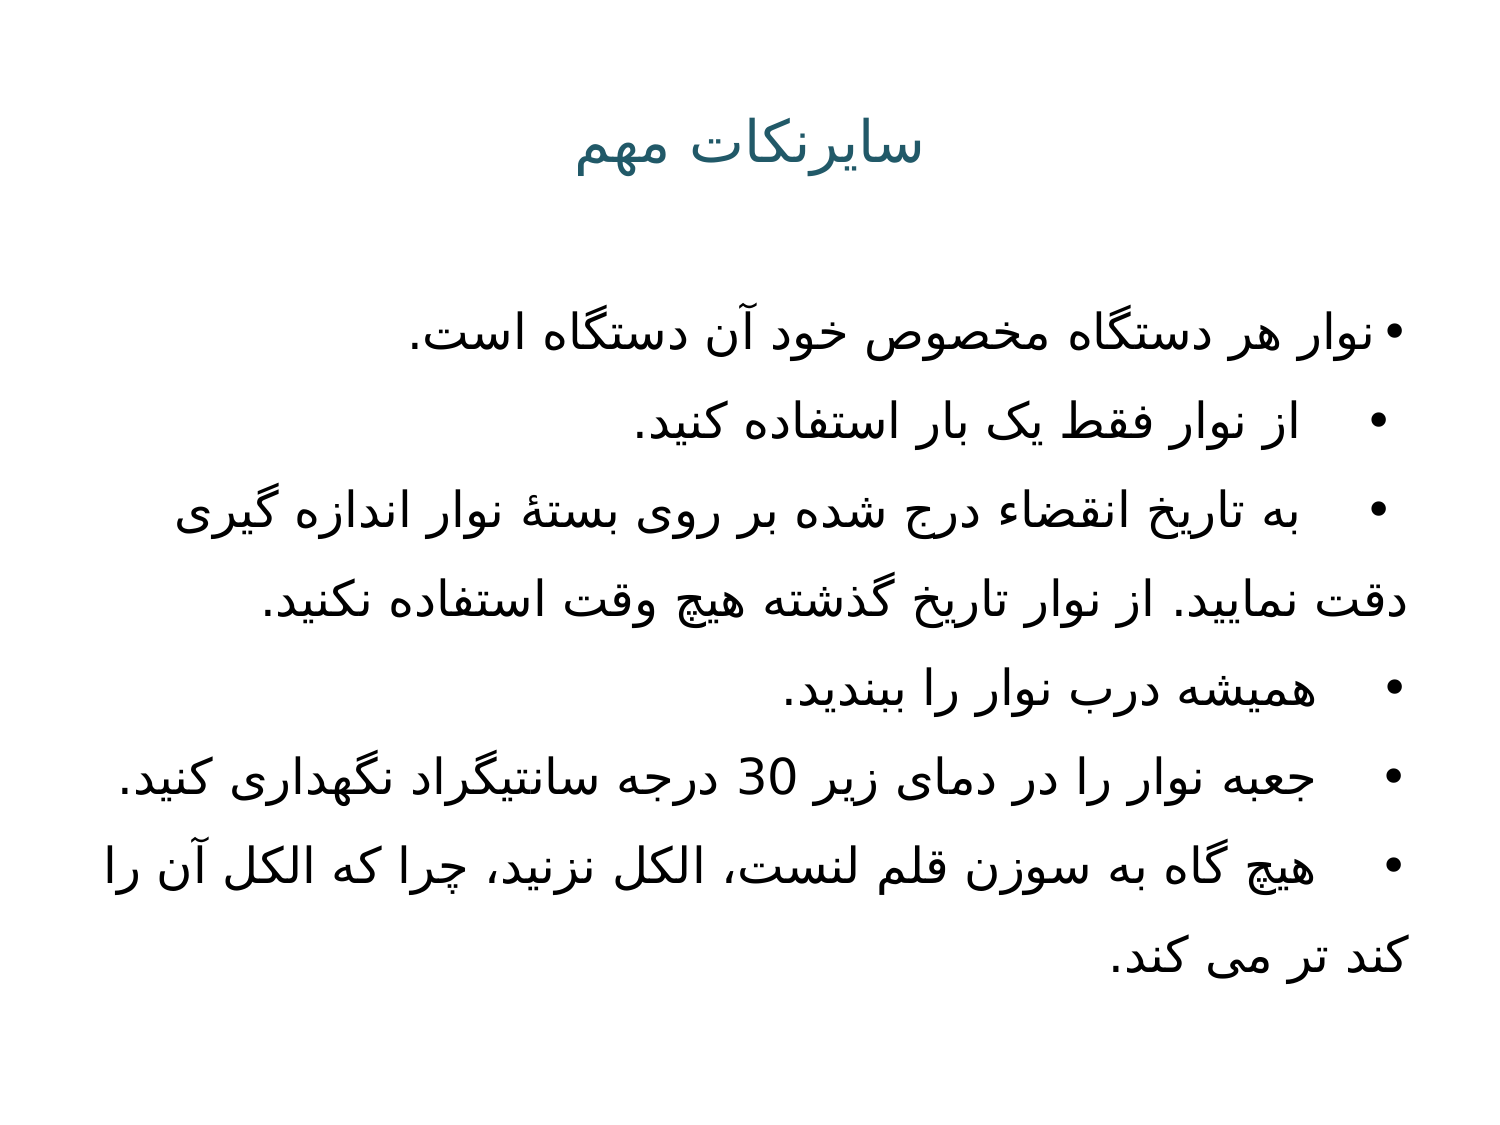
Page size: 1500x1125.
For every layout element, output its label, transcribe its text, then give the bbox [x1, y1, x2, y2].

list • نوار هر دستگاه مخصوص خود آن دستگاه است. • از نوار فقط یک بار استفاده کنید. • به تاریخ انقضاء درج شده بر روی بستۀ نوار اندازه گیری دقت نمایید. از نوار تاریخ گذشته هیچ وقت استفاده نکنید. • همیشه درب نوار را ببندید. • جعبه نوار را در دمای زیر 30 درجه سانتیگراد نگهداری کنید. • هیچ گاه به سوزن قلم لنست، الکل نزنید، چرا که الکل آن را کند تر می کند. [75, 262, 1425, 1005]
title سایرنکات مهم [75, 45, 1425, 233]
